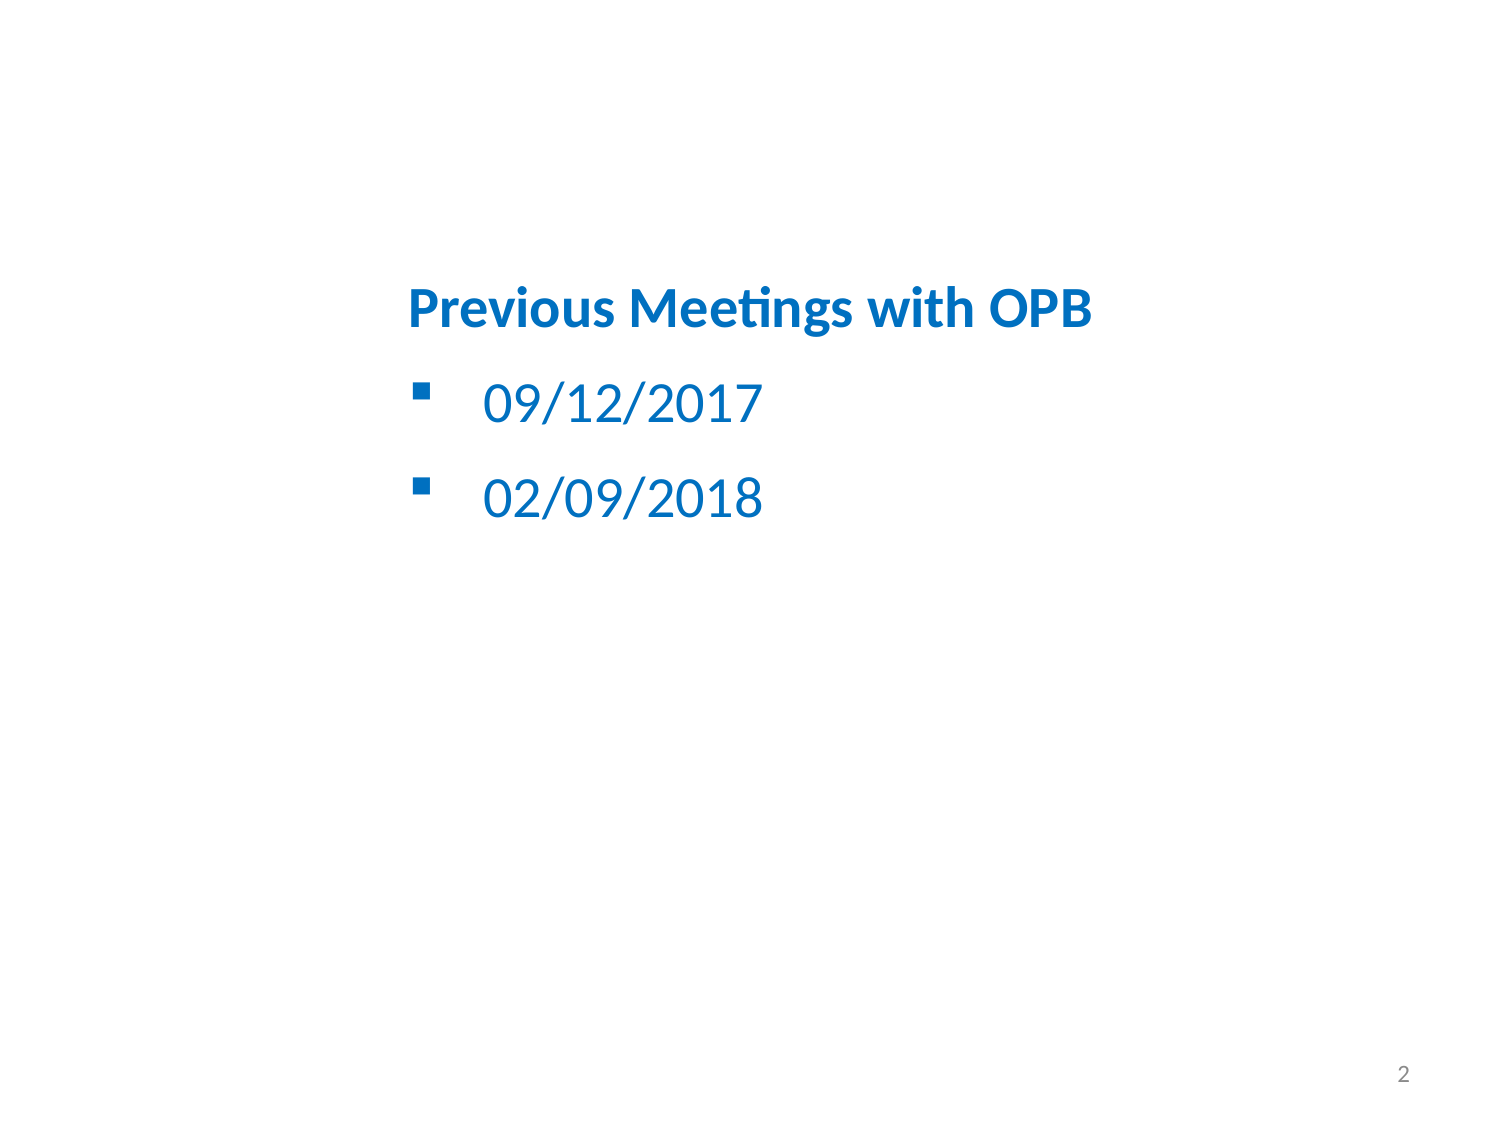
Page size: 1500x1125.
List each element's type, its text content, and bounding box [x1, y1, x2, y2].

text_box Previous Meetings with OPB 09/12/2017 02/09/2018 [393, 261, 1109, 537]
slide_number 2 [1074, 1042, 1425, 1103]
